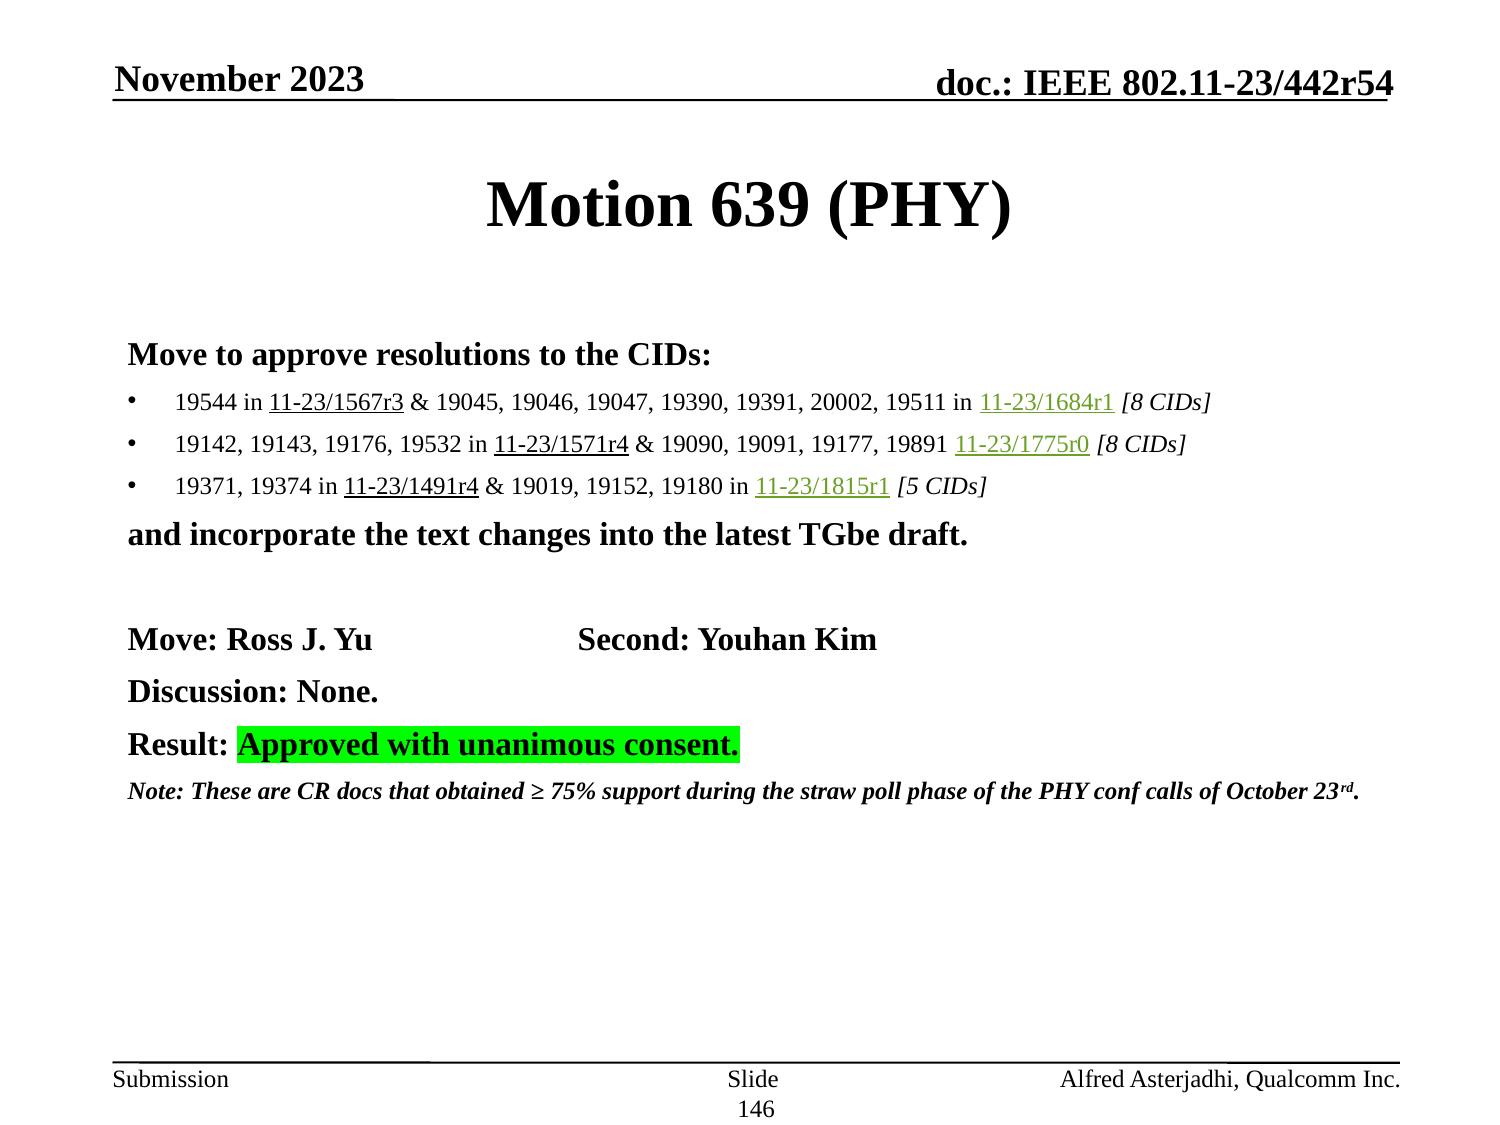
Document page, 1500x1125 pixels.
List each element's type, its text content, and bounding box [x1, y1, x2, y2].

list Move to approve resolutions to the CIDs: 19544 in 11-23/1567r3 & 19045, 19046, 19047, 19390, 19391, 20002, 19511 in 11-23/1684r1 [8 CIDs] 19142, 19143, 19176, 19532 in 11-23/1571r4 & 19090, 19091, 19177, 19891 11-23/1775r0 [8 CIDs] 19371, 19374 in 11-23/1491r4 & 19019, 19152, 19180 in 11-23/1815r1 [5 CIDs] and incorporate the text changes into the latest TGbe draft. Move: Ross J. Yu Second: Youhan Kim Discussion: None. Result: Approved with unanimous consent. Note: These are CR docs that obtained ≥ 75% support during the straw poll phase of the PHY conf calls of October 23rd. [112, 324, 1388, 1063]
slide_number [114, 54, 423, 100]
title Motion 639 (PHY) [112, 112, 1388, 288]
slide_number Slide 146 [712, 1061, 800, 1123]
footer Alfred Asterjadhi, Qualcomm Inc. [878, 1061, 1402, 1093]
